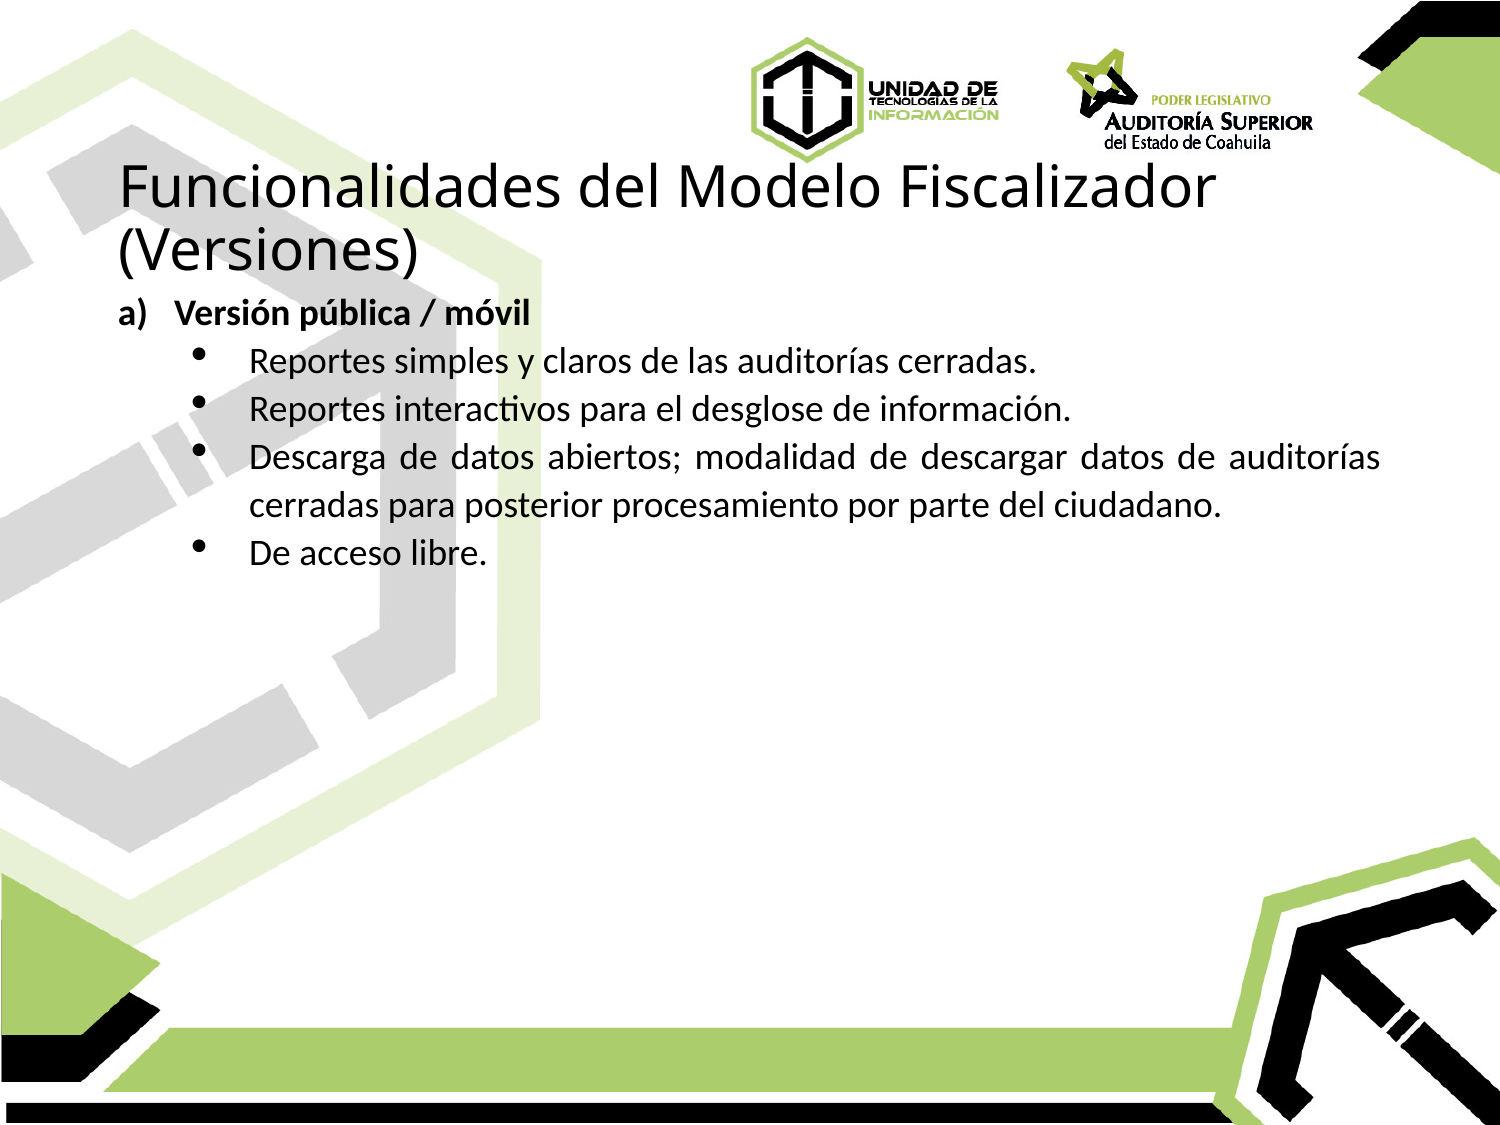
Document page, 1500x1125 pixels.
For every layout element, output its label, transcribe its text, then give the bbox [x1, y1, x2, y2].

picture [0, 0, 1500, 1125]
title Funcionalidades del Modelo Fiscalizador (Versiones) [103, 162, 1397, 277]
text_box Versión pública / móvil Reportes simples y claros de las auditorías cerradas. Reportes interactivos para el desglose de información. Descarga de datos abiertos; modalidad de descargar datos de auditorías cerradas para posterior procesamiento por parte del ciudadano. De acceso libre. [103, 277, 1397, 581]
